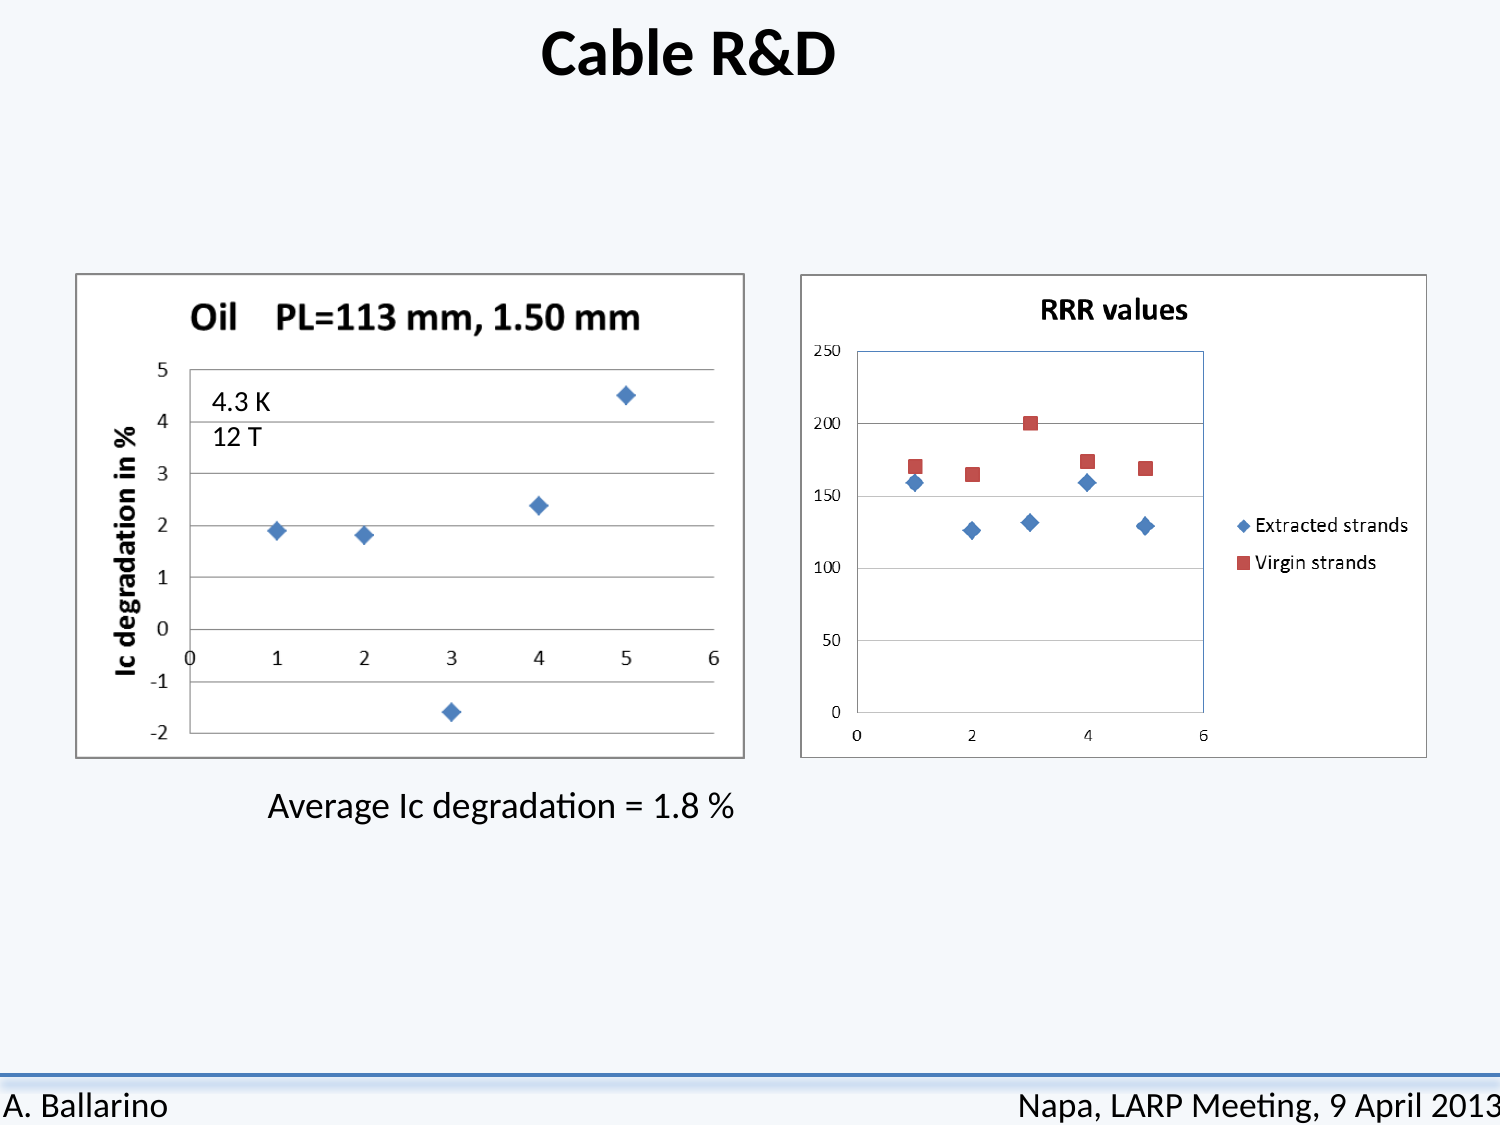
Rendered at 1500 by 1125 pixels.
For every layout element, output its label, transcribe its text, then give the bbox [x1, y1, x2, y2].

text_box Average Ic degradation = 1.8 % [252, 773, 751, 833]
text_box A. Ballarino [0, 1083, 208, 1125]
picture [799, 274, 1427, 758]
text_box Cable R&D [526, 1, 867, 97]
picture [74, 273, 745, 760]
text_box Napa, LARP Meeting, 9 April 2013 [1003, 1081, 1500, 1125]
